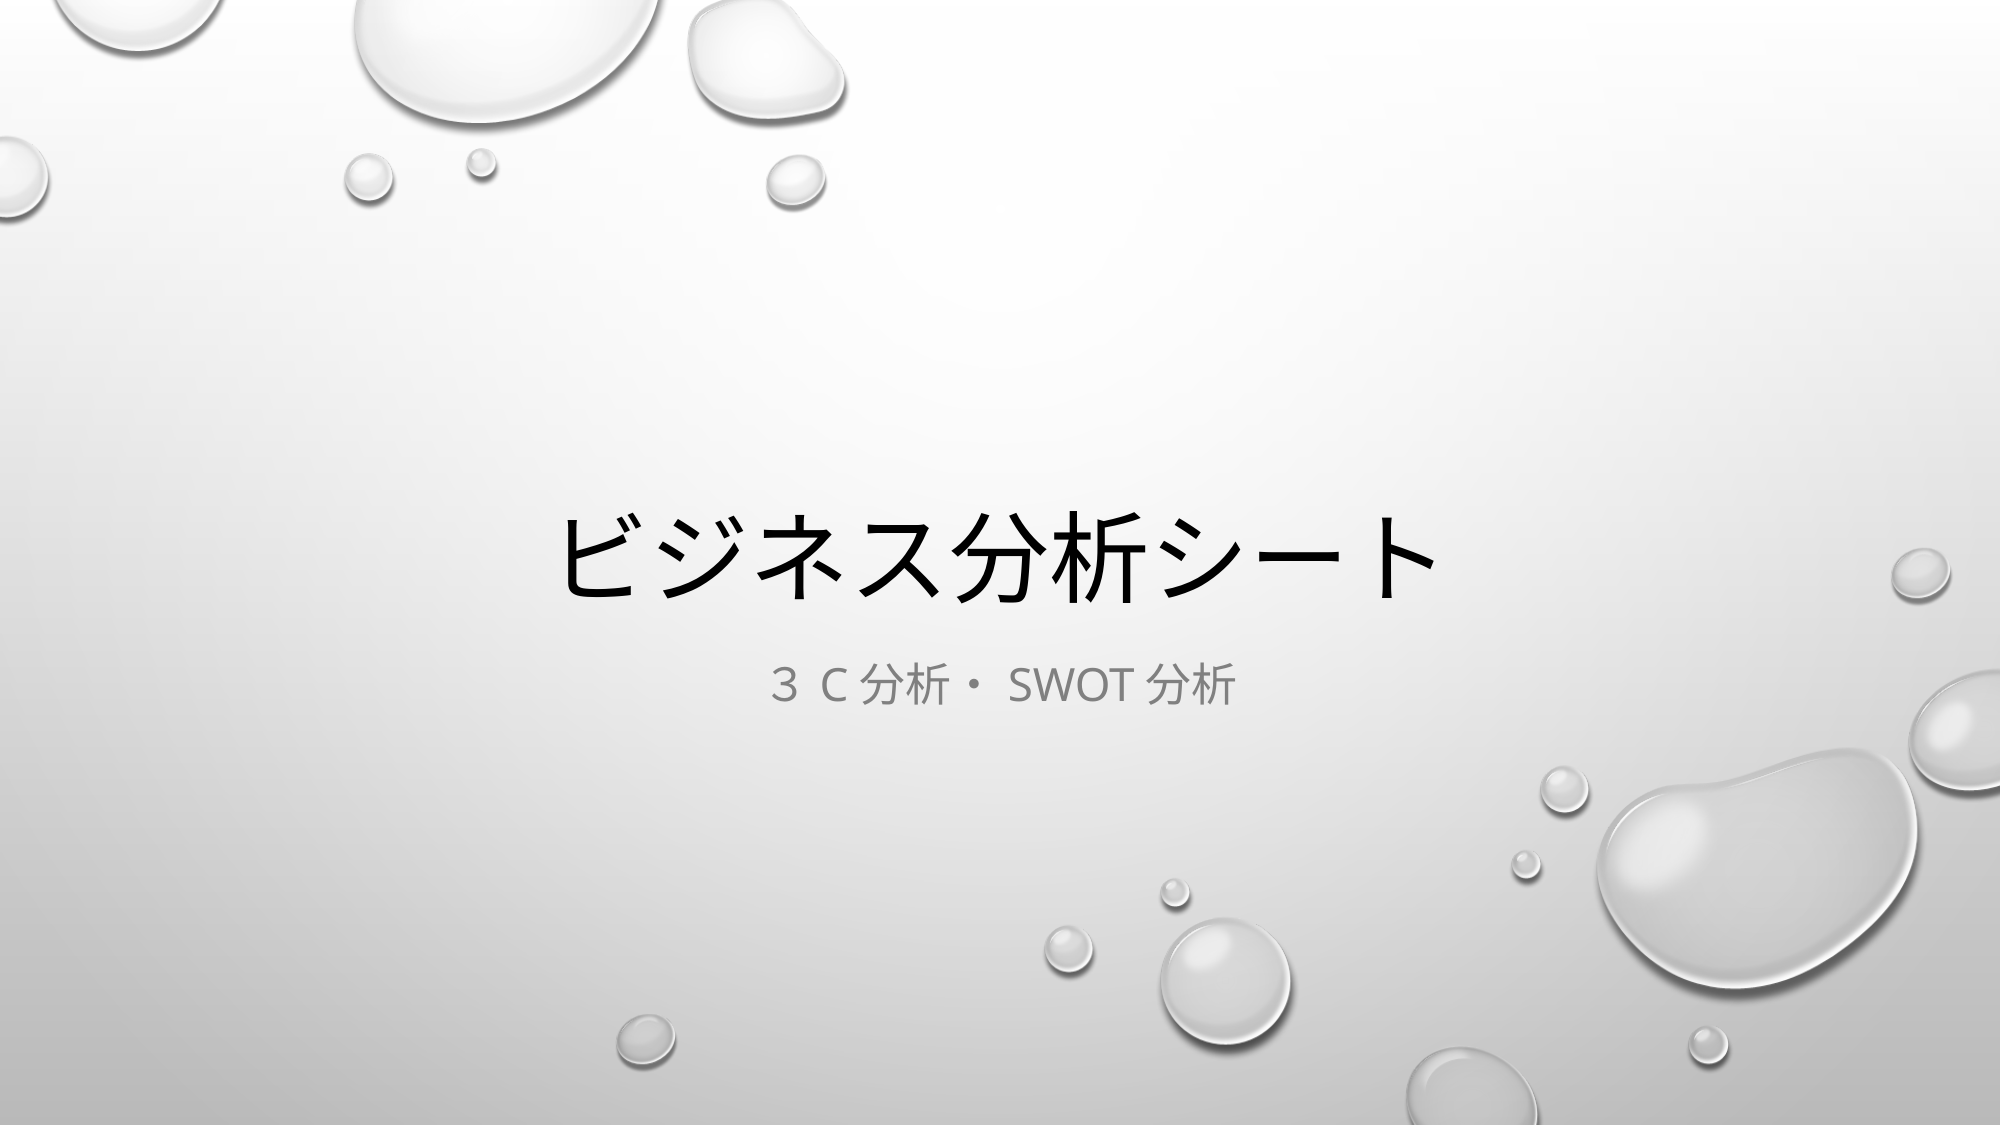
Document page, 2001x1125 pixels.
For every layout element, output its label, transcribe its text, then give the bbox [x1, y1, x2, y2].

title ビジネス分析シート [287, 213, 1713, 625]
picture [0, 0, 2000, 1125]
subtitle ３C分析・SWOT分析 [287, 637, 1713, 863]
